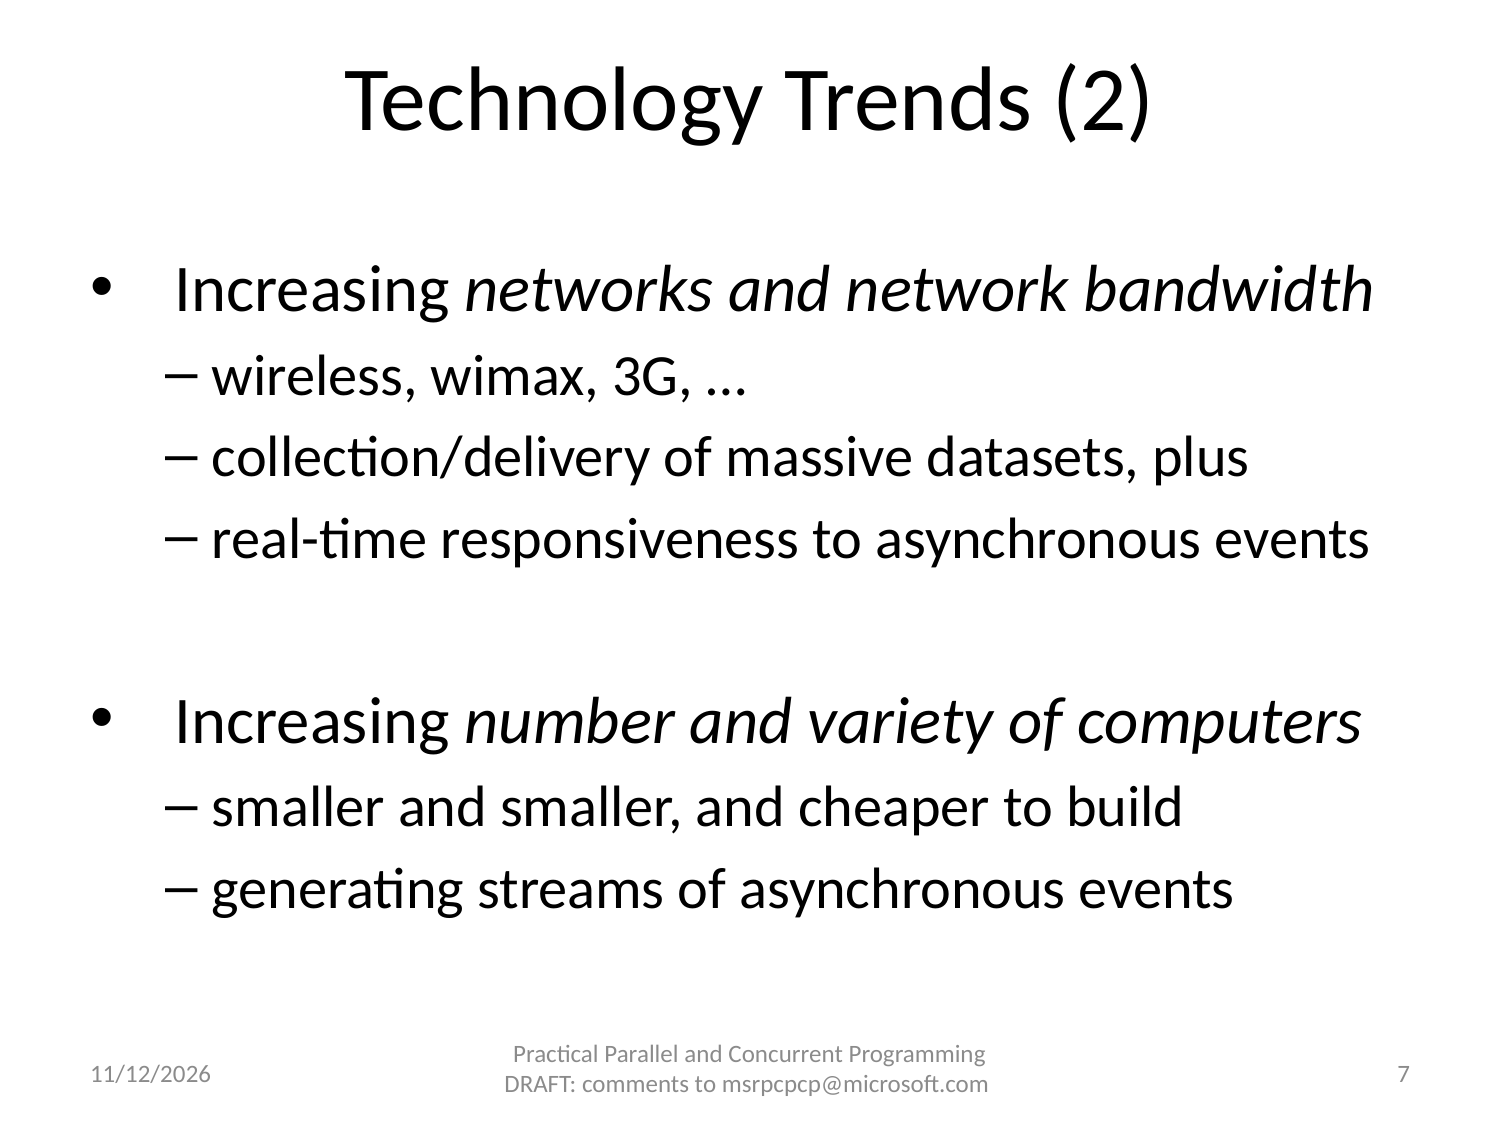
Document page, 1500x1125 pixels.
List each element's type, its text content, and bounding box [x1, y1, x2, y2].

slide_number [75, 1042, 425, 1103]
slide_number 7 [1074, 1042, 1425, 1103]
title Technology Trends (2) [75, 0, 1425, 188]
footer Practical Parallel and Concurrent Programming DRAFT: comments to msrpcpcp@microsoft.com [474, 1052, 1025, 1113]
list Increasing networks and network bandwidth wireless, wimax, 3G, … collection/delivery of massive datasets, plus real-time responsiveness to asynchronous events Increasing number and variety of computers smaller and smaller, and cheaper to build generating streams of asynchronous events [75, 237, 1463, 1075]
